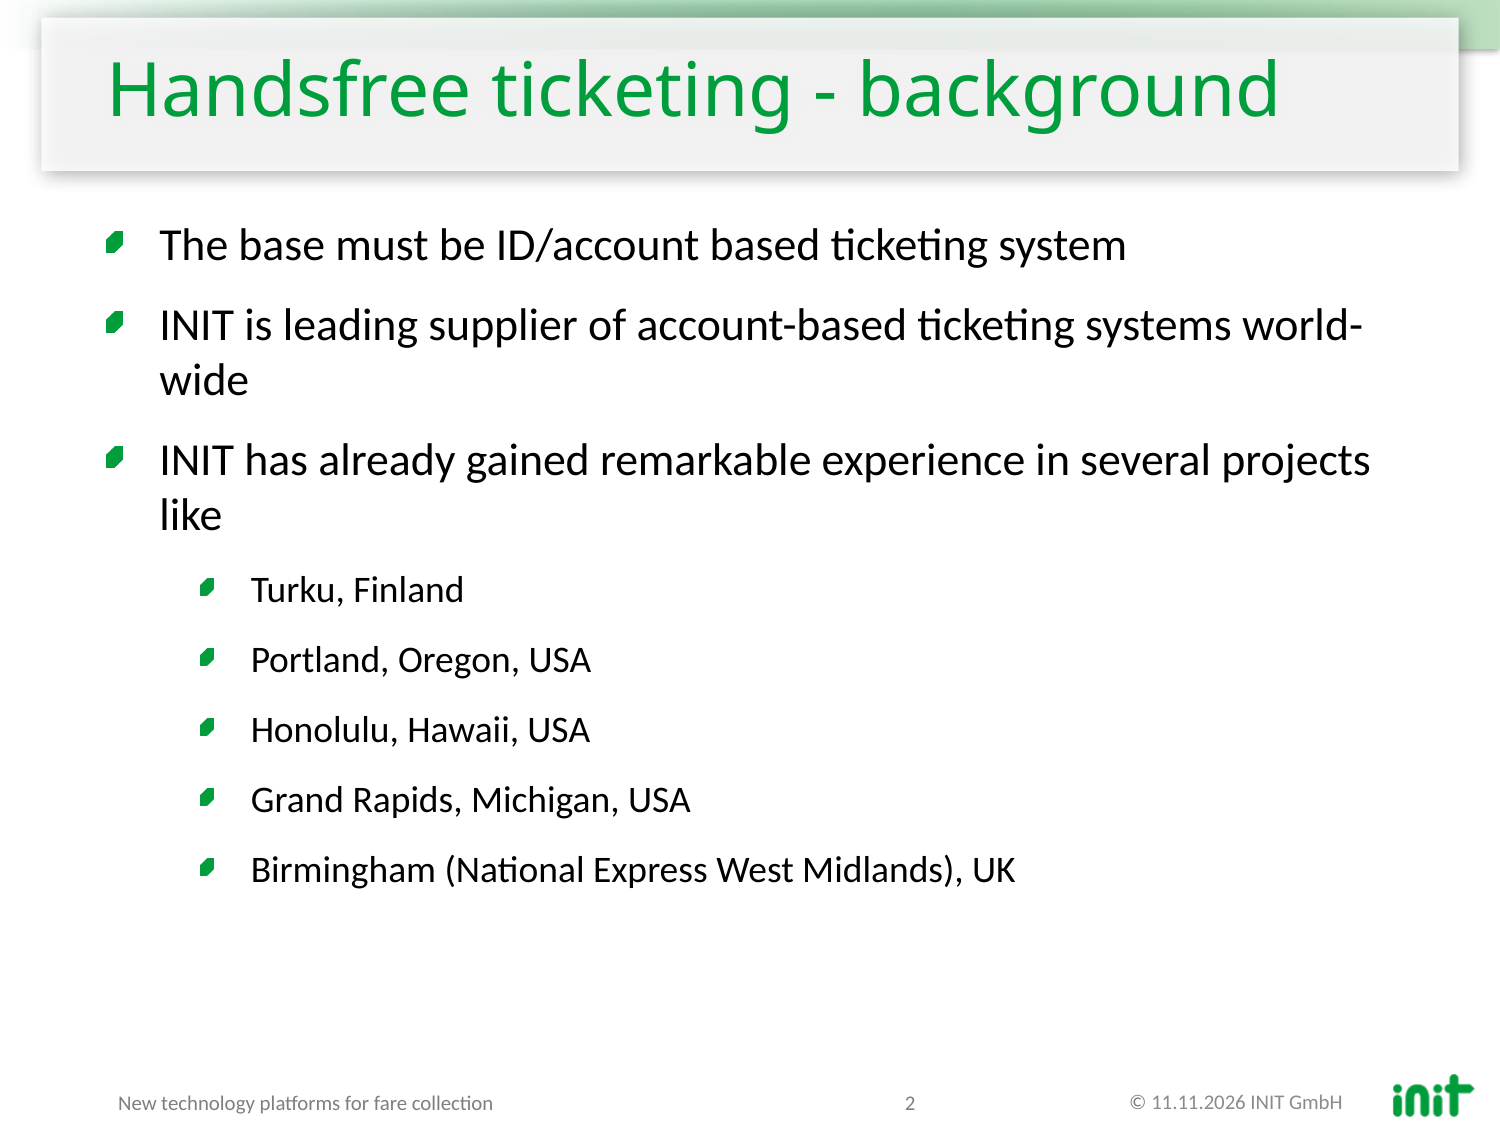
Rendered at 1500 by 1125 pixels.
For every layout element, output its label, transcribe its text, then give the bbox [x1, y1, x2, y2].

picture [200, 858, 214, 876]
picture [200, 578, 214, 596]
footer New technology platforms for fare collection [118, 1086, 865, 1115]
picture [200, 648, 214, 666]
picture [106, 231, 123, 253]
picture [200, 718, 214, 736]
picture [106, 446, 123, 468]
title Handsfree ticketing - background [41, 17, 1459, 172]
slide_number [1030, 1086, 1343, 1114]
picture [106, 311, 123, 333]
slide_number 2 [904, 1086, 980, 1115]
picture [200, 788, 214, 806]
list The base must be ID/account based ticketing system INIT is leading supplier of account-based ticketing systems world-wide INIT has already gained remarkable experience in several projects like Turku, Finland Portland, Oregon, USA Honolulu, Hawaii, USA Grand Rapids, Michigan, USA Birmingham (National Express West Midlands), UK [106, 207, 1459, 1035]
picture [1385, 1070, 1483, 1121]
